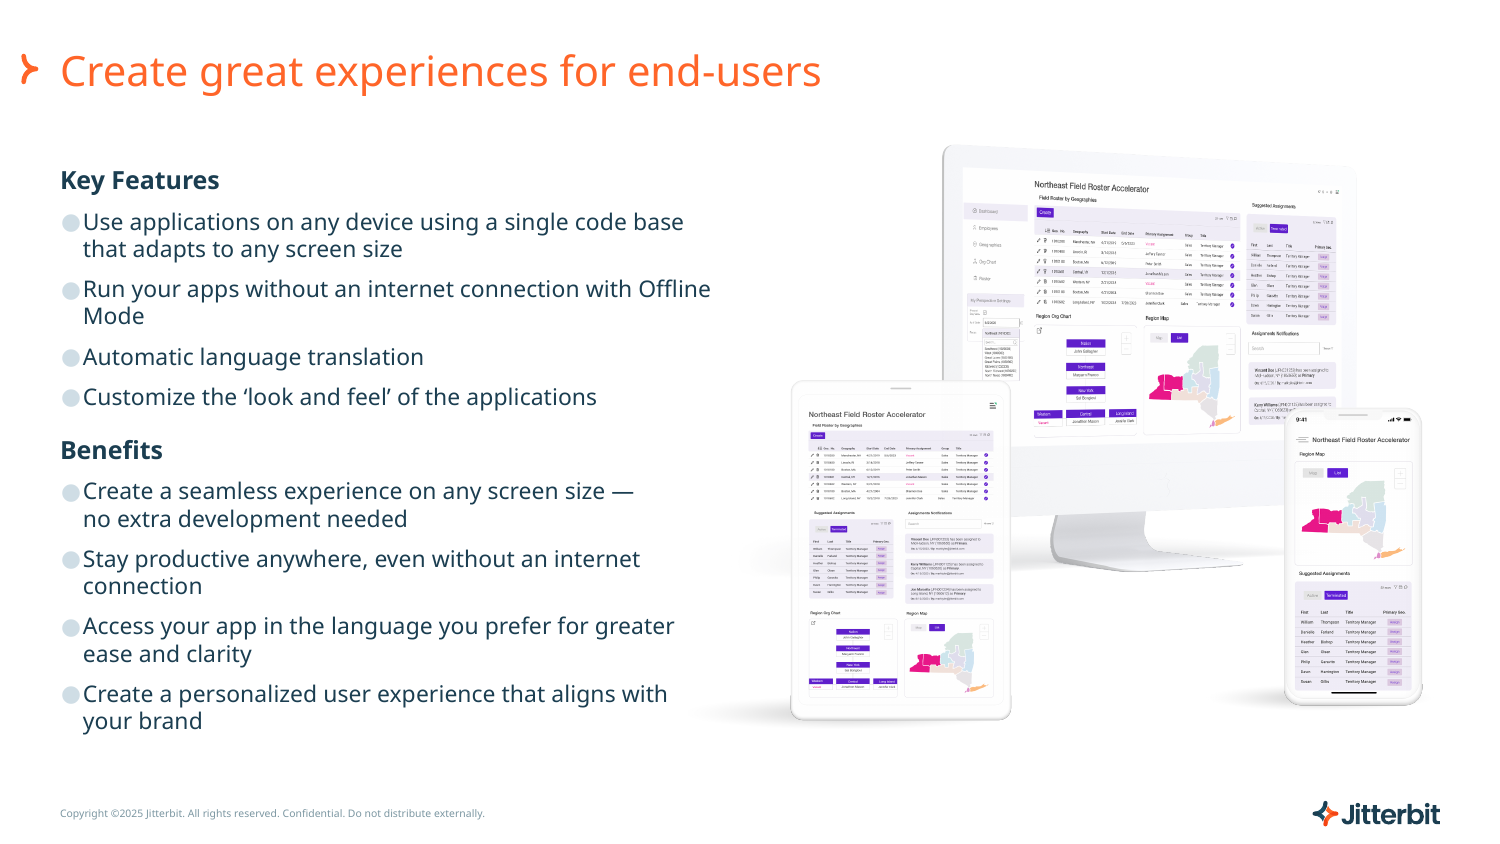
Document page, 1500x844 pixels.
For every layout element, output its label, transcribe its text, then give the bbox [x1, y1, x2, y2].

list Key Features Use applications on any device using a single code base that adapts to any screen size Run your apps without an internet connection with Offline Mode Automatic language translation Customize the ‘look and feel’ of the applications Benefits Create a seamless experience on any screen size — no extra development needed Stay productive anywhere, even without an internet connection Access your app in the language you prefer for greater ease and clarity Create a personalized user experience that aligns with your brand [59, 164, 683, 735]
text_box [688, 130, 1441, 735]
title Create great experiences for end-users [59, 45, 1431, 164]
